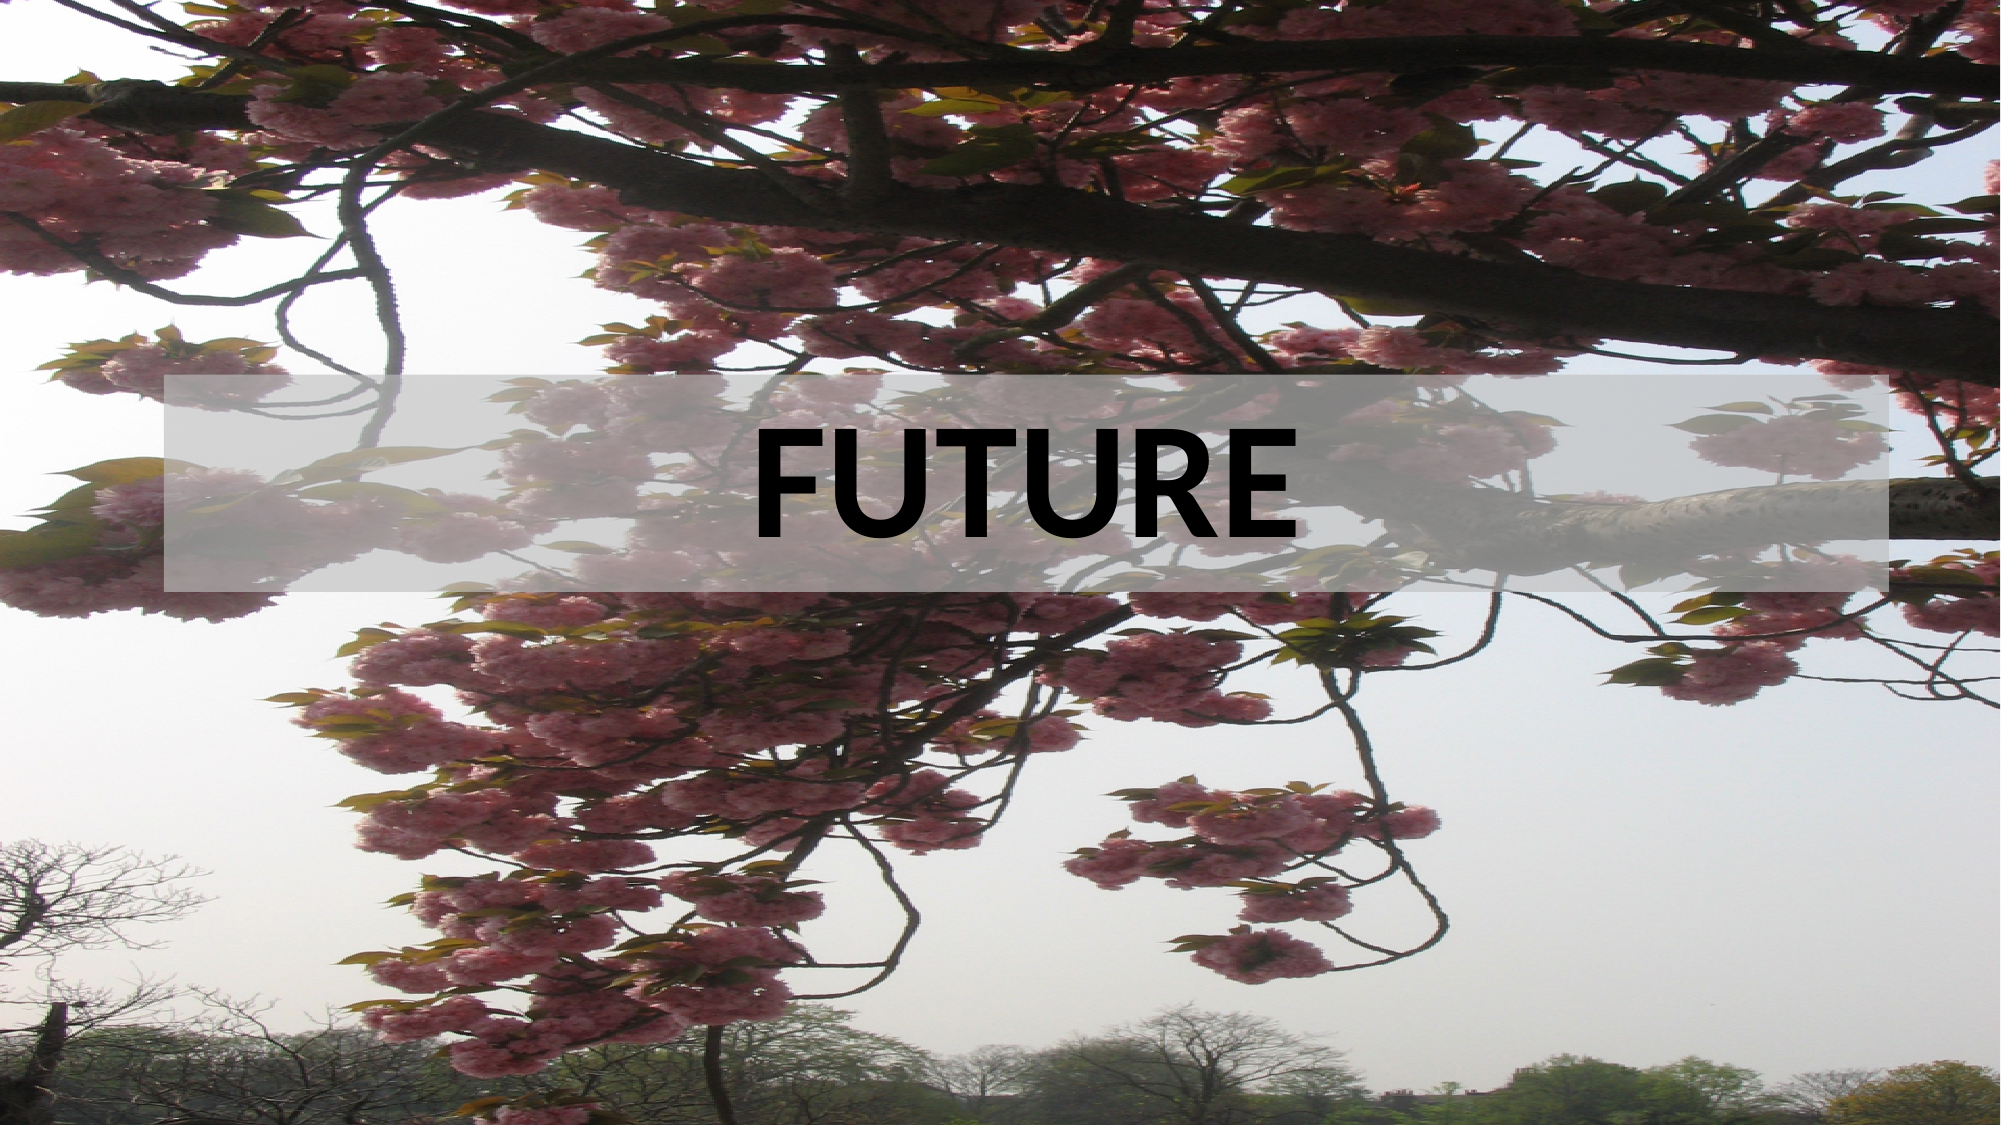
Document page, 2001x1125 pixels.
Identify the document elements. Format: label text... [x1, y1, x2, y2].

picture [0, 0, 2001, 1125]
title FUTURE [163, 374, 1889, 592]
